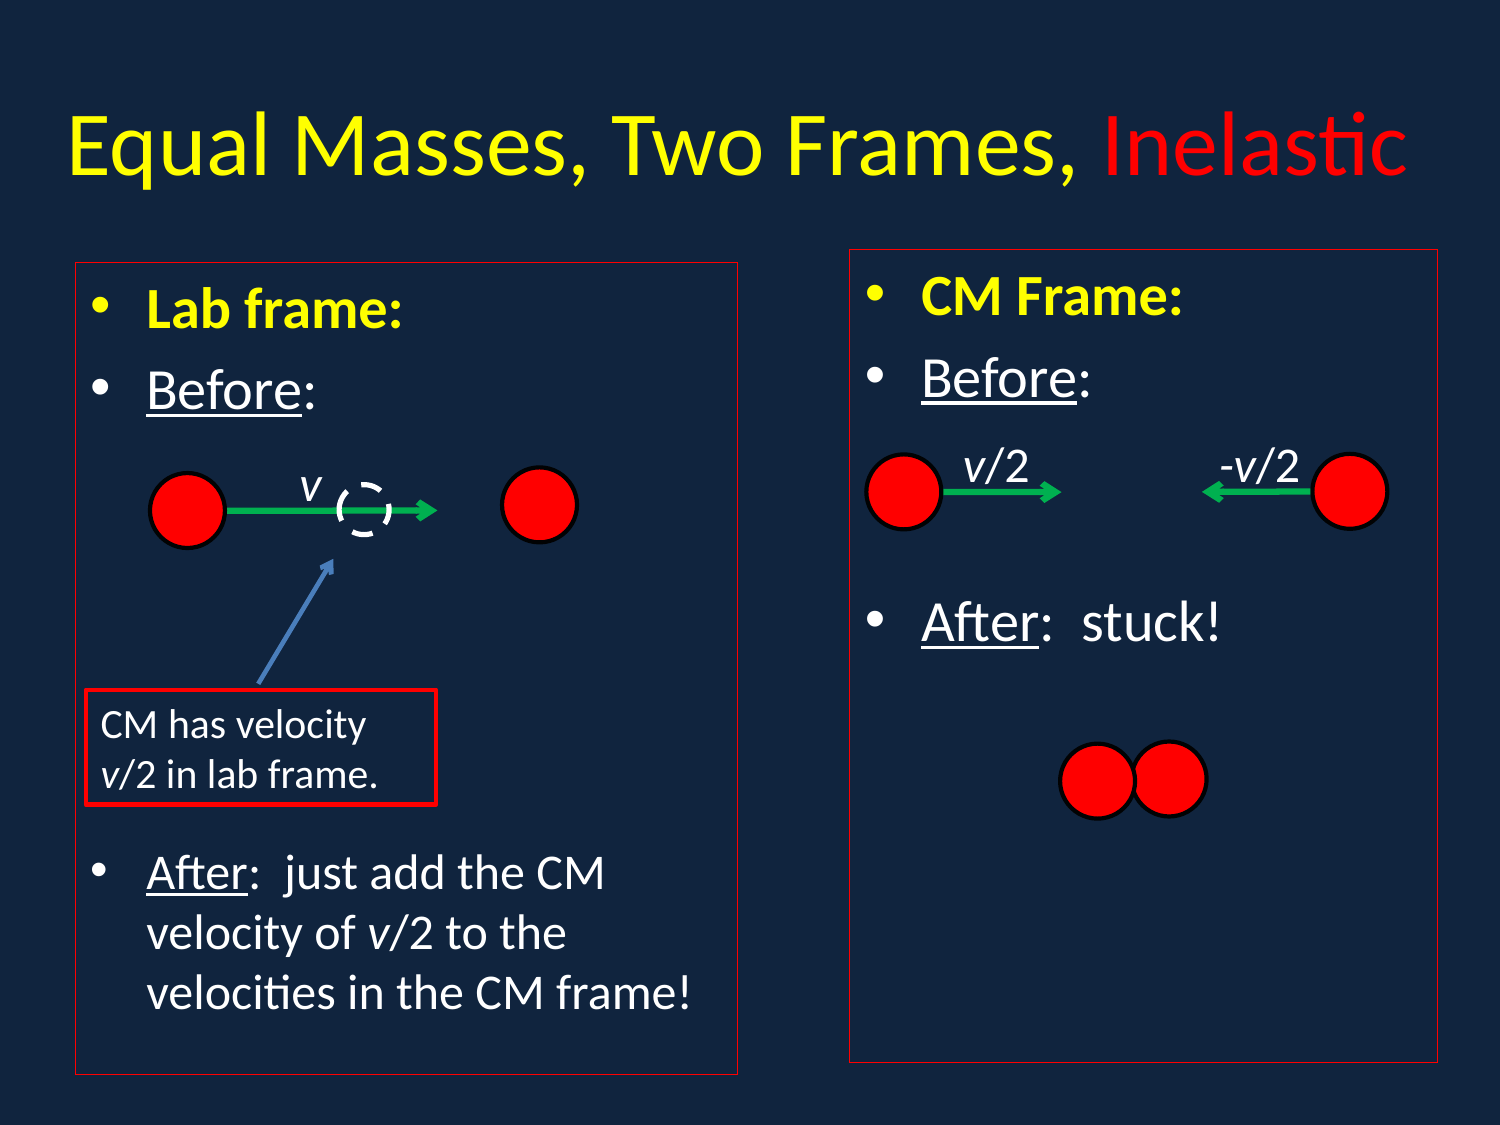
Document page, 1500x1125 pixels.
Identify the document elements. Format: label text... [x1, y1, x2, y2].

text_box CM has velocity v/2 in lab frame. [85, 689, 436, 805]
text_box [1060, 739, 1173, 795]
list CM Frame: Before: After: stuck! [849, 249, 1438, 1063]
title Equal Masses, Two Frames, Inelastic [50, 45, 1425, 233]
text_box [149, 443, 578, 549]
list Lab frame: Before: After: just add the CM velocity of v/2 to the velocities in the CM frame! [75, 262, 738, 1075]
text_box [1060, 795, 1135, 821]
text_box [866, 425, 1095, 530]
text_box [233, 583, 359, 659]
text_box [1134, 739, 1209, 819]
text_box m [1132, 737, 1245, 812]
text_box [1201, 424, 1426, 530]
